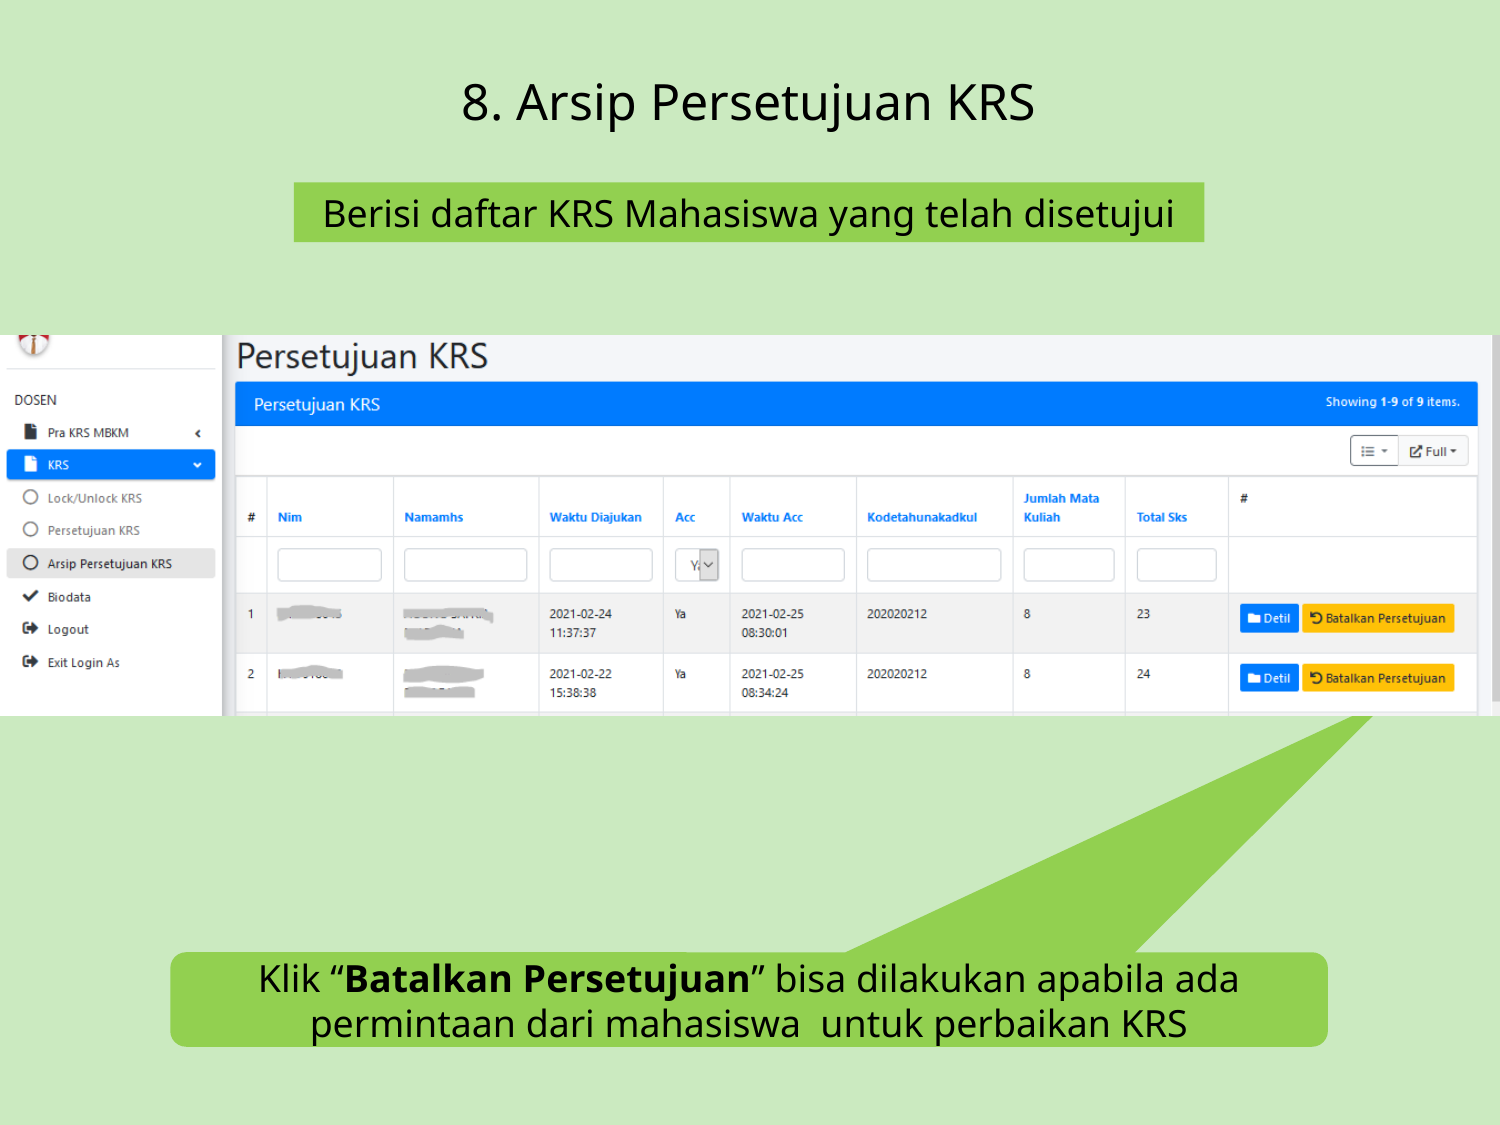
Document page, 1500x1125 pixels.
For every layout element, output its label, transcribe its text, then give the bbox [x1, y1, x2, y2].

text_box Berisi daftar KRS Mahasiswa yang telah disetujui [293, 182, 1205, 243]
text_box 8. Arsip Persetujuan KRS [88, 19, 1410, 183]
picture [0, 334, 1500, 717]
text_box Klik “Batalkan Persetujuan” bisa dilakukan apabila ada permintaan dari mahasiswa untuk perbaikan KRS [168, 729, 1363, 1049]
